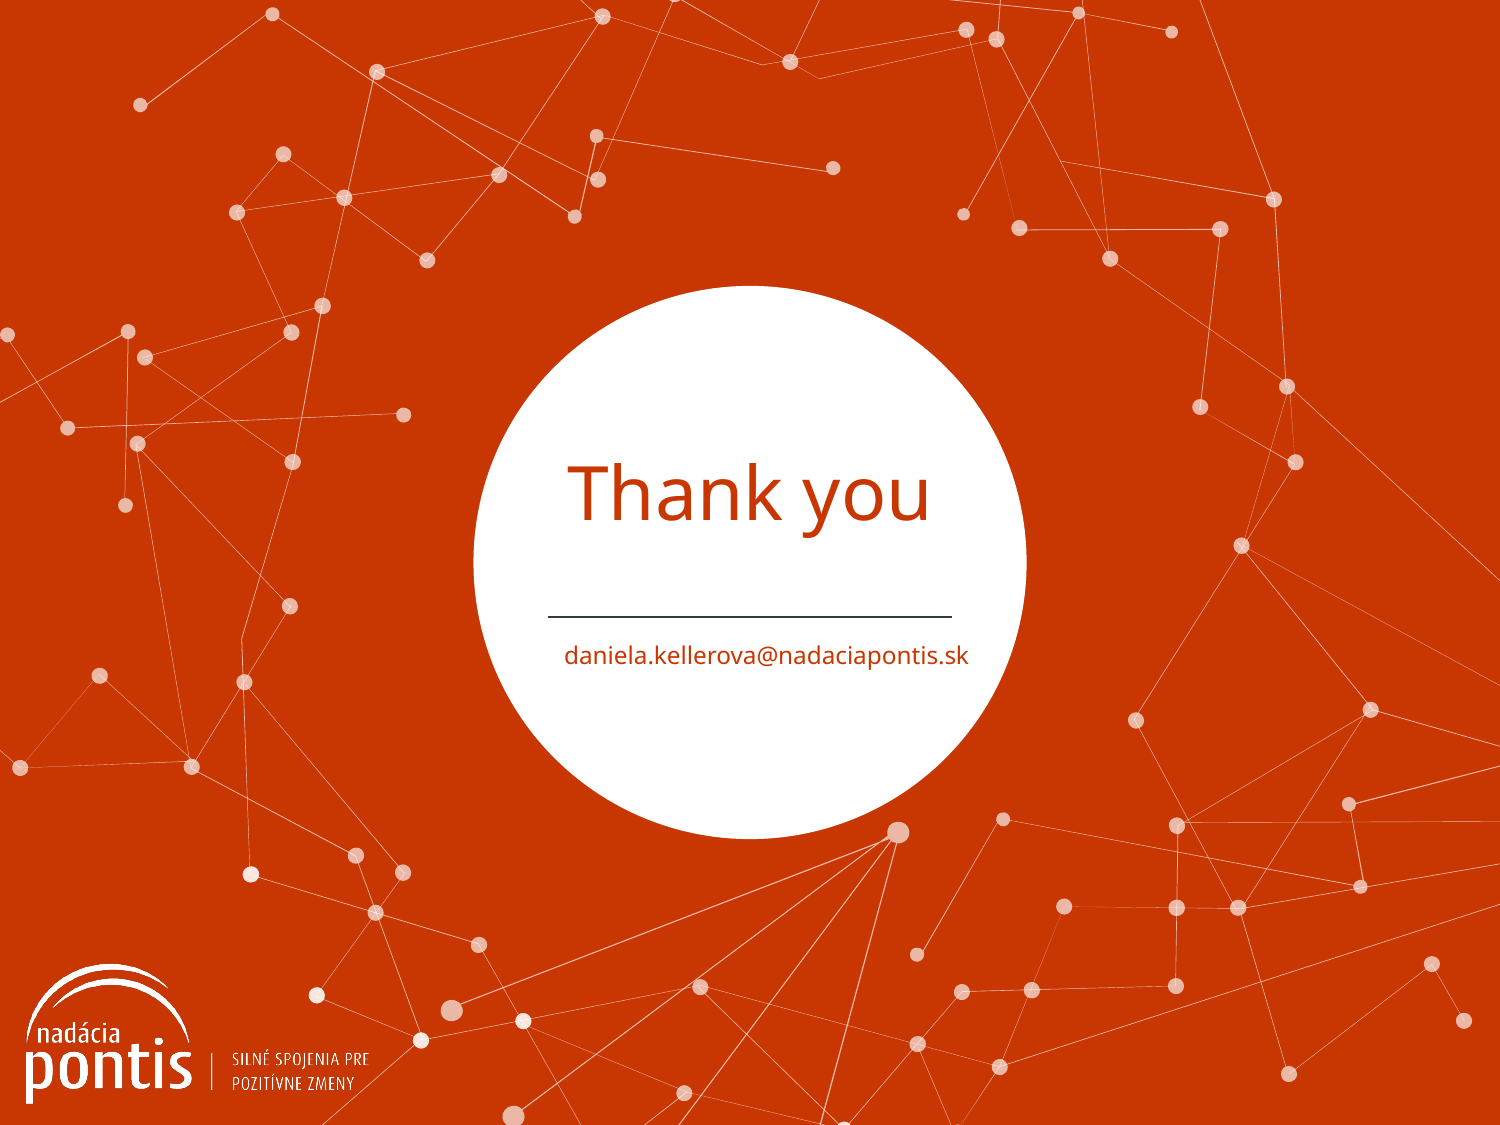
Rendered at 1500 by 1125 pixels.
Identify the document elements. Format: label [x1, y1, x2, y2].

picture [0, 915, 424, 1125]
text_box [0, 0, 1500, 1125]
